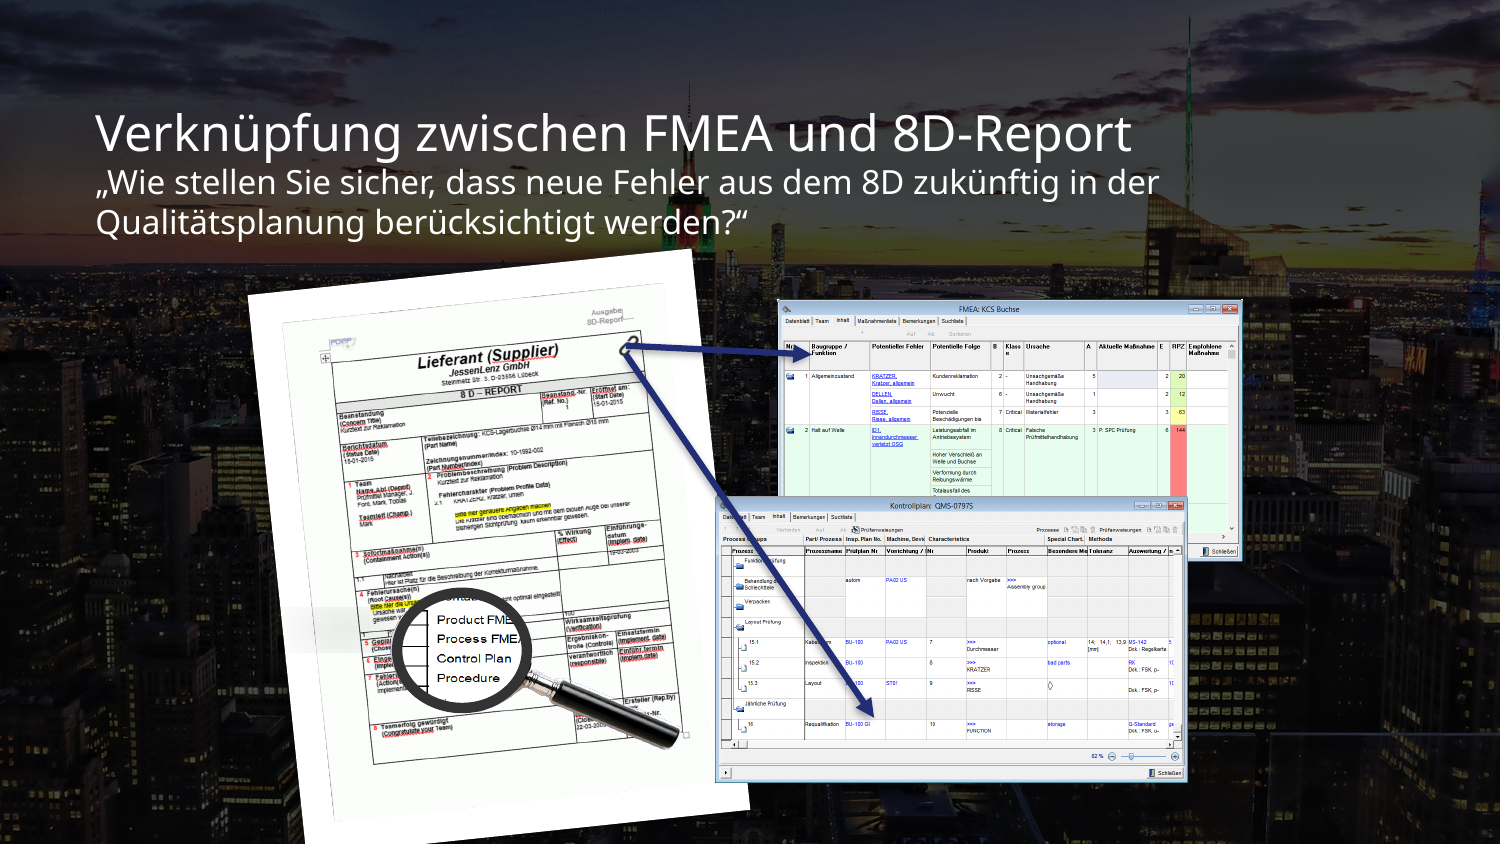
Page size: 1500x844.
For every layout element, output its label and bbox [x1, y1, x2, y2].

picture [0, 0, 1500, 844]
text_box [625, 345, 813, 354]
text_box [625, 354, 875, 719]
text_box [367, 561, 691, 771]
